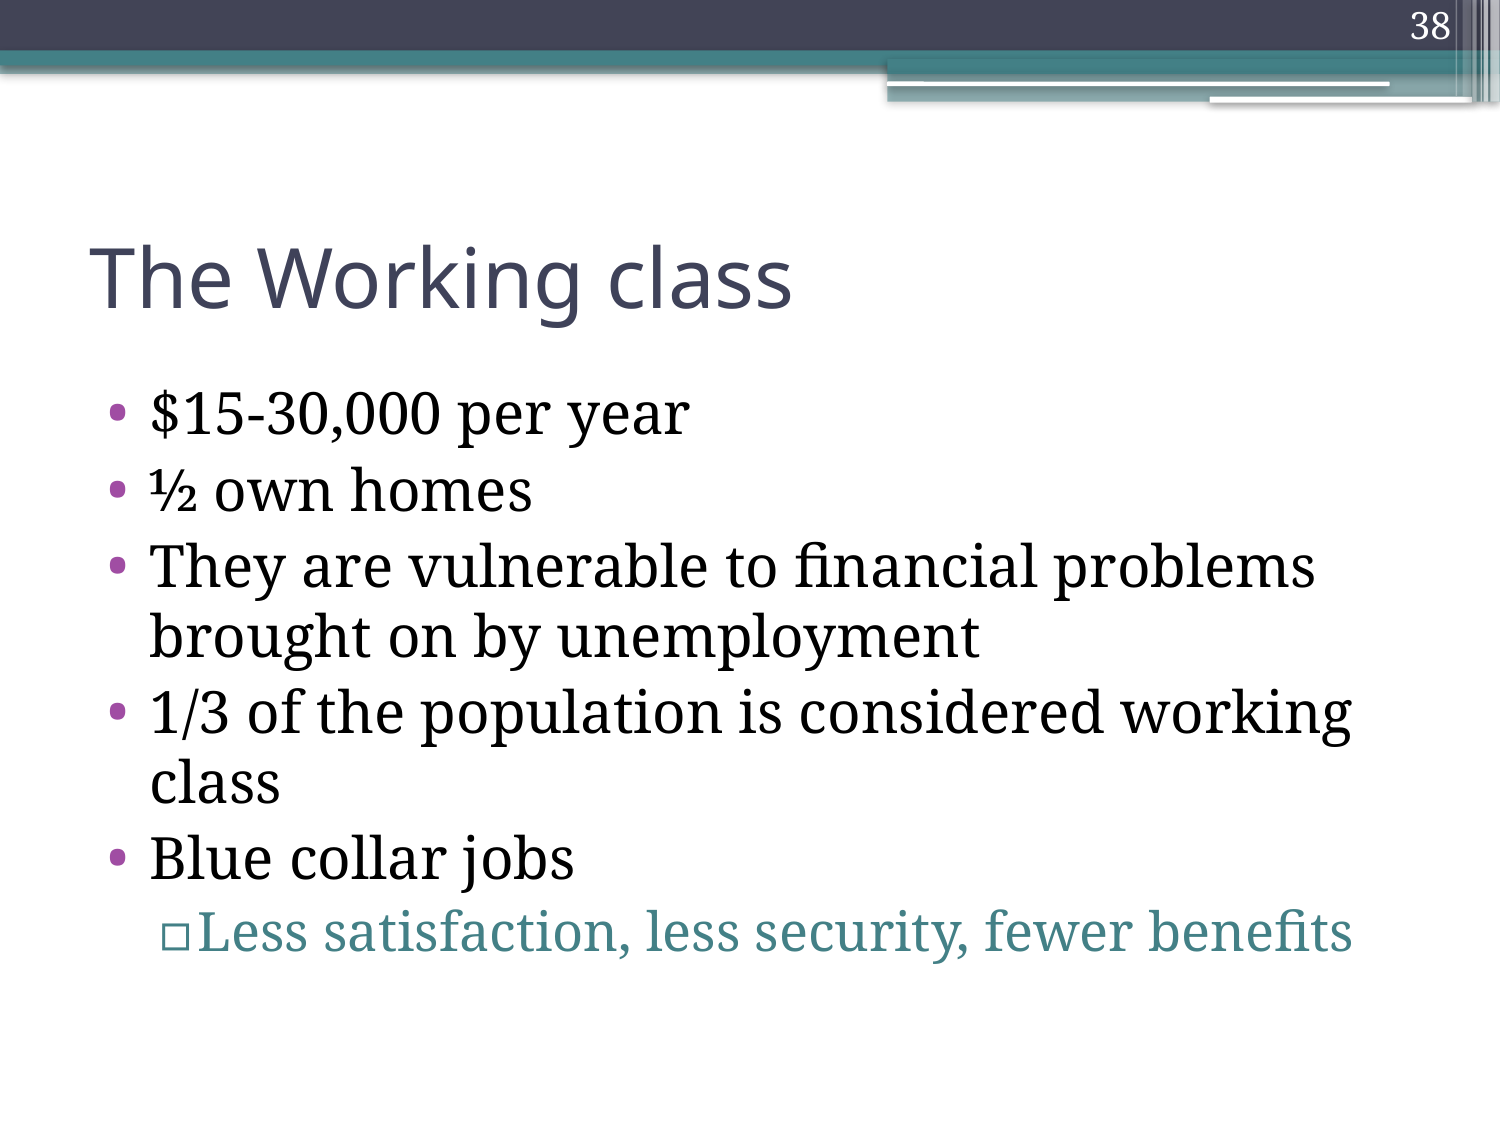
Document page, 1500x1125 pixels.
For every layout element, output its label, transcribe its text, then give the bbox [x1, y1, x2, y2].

title The Working class [75, 187, 1425, 363]
slide_number 38 [1341, 0, 1466, 61]
list $15-30,000 per year ½ own homes They are vulnerable to financial problems brought on by unemployment 1/3 of the population is considered working class Blue collar jobs Less satisfaction, less security, fewer benefits [75, 368, 1425, 1079]
